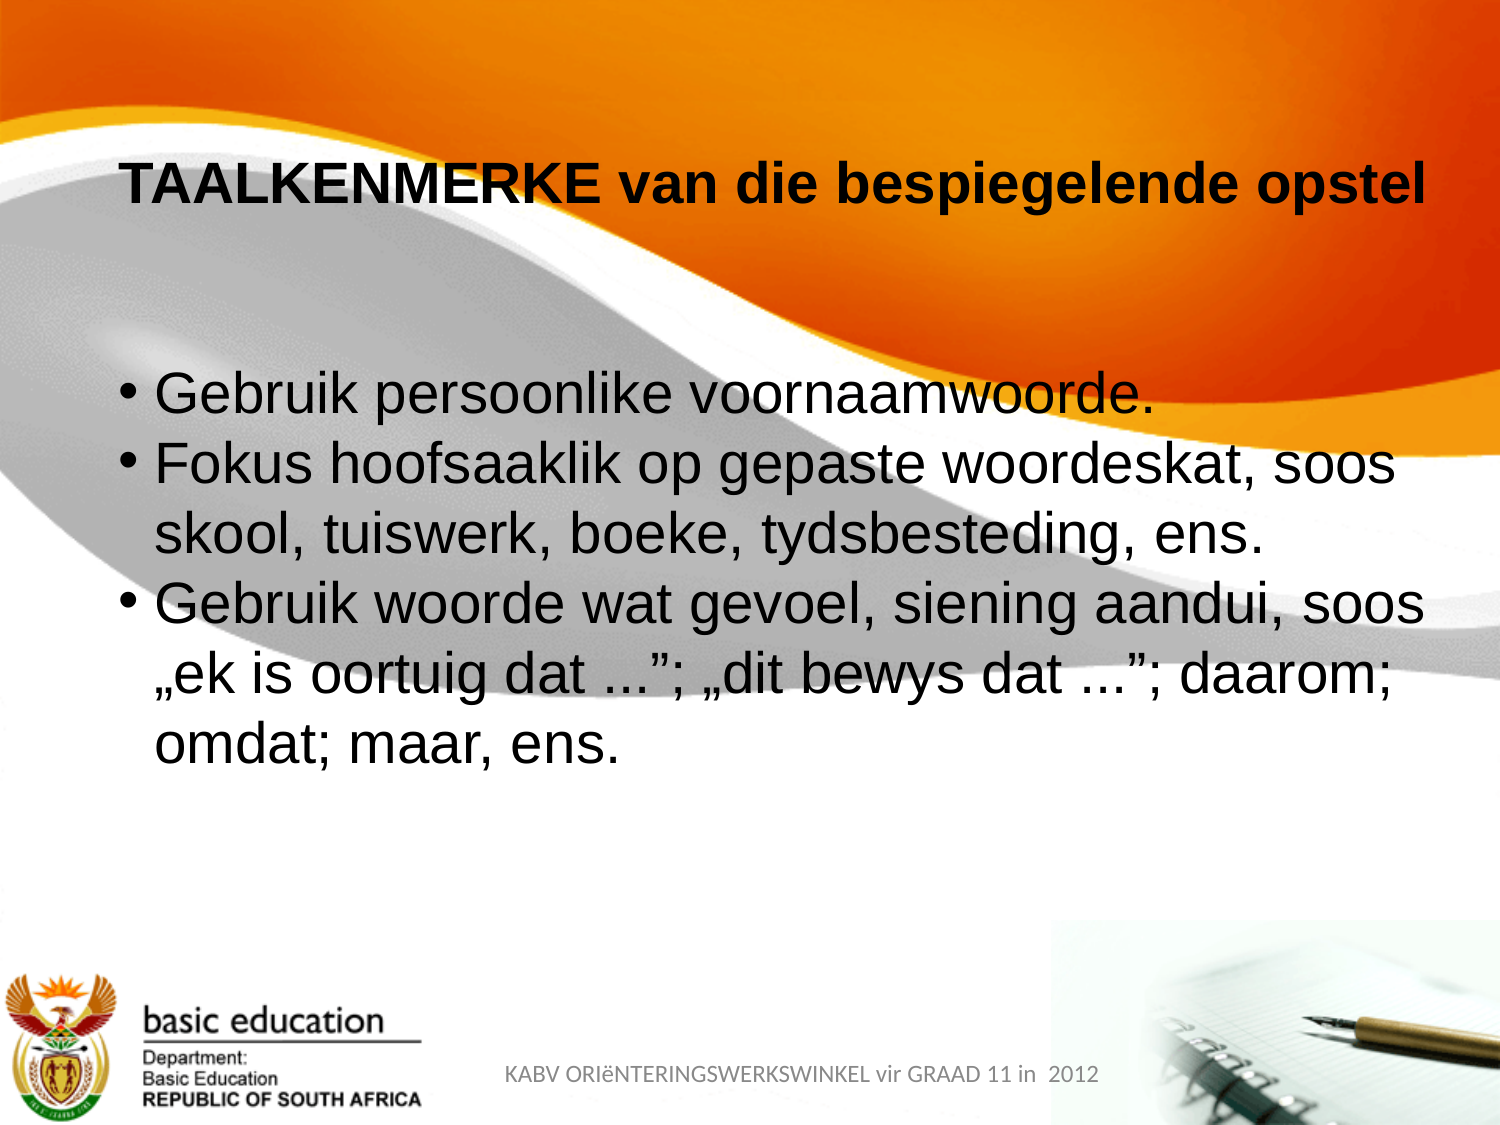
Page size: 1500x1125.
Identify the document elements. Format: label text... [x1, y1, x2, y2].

picture [0, 0, 1500, 1125]
text_box TAALKENMERKE van die bespiegelende opstel Gebruik persoonlike voornaamwoorde. Fokus hoofsaaklik op gepaste woordeskat, soos skool, tuiswerk, boeke, tydsbesteding, ens. Gebruik woorde wat gevoel, siening aandui, soos „ek is oortuig dat ...”; „dit bewys dat ...”; daarom; omdat; maar, ens. [104, 137, 1463, 783]
footer KABV ORIëNTERINGSWERKSWINKEL vir GRAAD 11 in 2012 [480, 1042, 1125, 1103]
